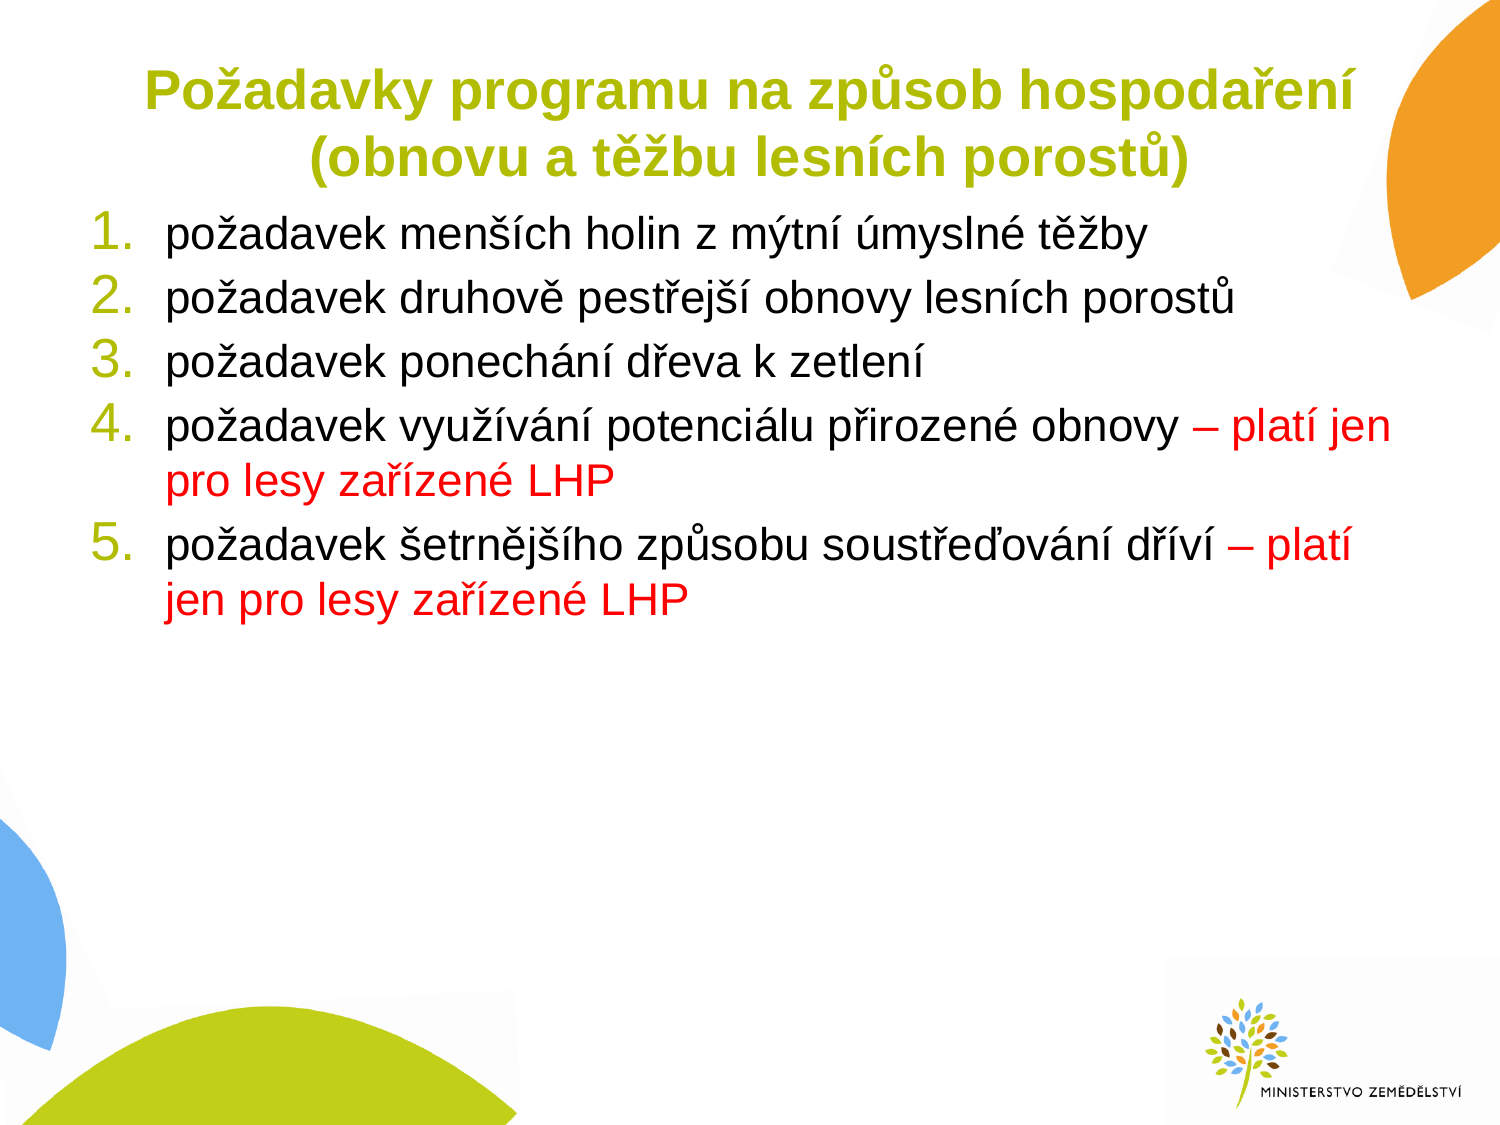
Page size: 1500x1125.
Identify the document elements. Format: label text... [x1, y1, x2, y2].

title Požadavky programu na způsob hospodaření (obnovu a těžbu lesních porostů) [75, 45, 1425, 196]
list požadavek menších holin z mýtní úmyslné těžby požadavek druhově pestřejší obnovy lesních porostů požadavek ponechání dřeva k zetlení požadavek využívání potenciálu přirozené obnovy – platí jen pro lesy zařízené LHP požadavek šetrnějšího způsobu soustřeďování dříví – platí jen pro lesy zařízené LHP [75, 196, 1425, 1080]
picture [0, 0, 1500, 1125]
